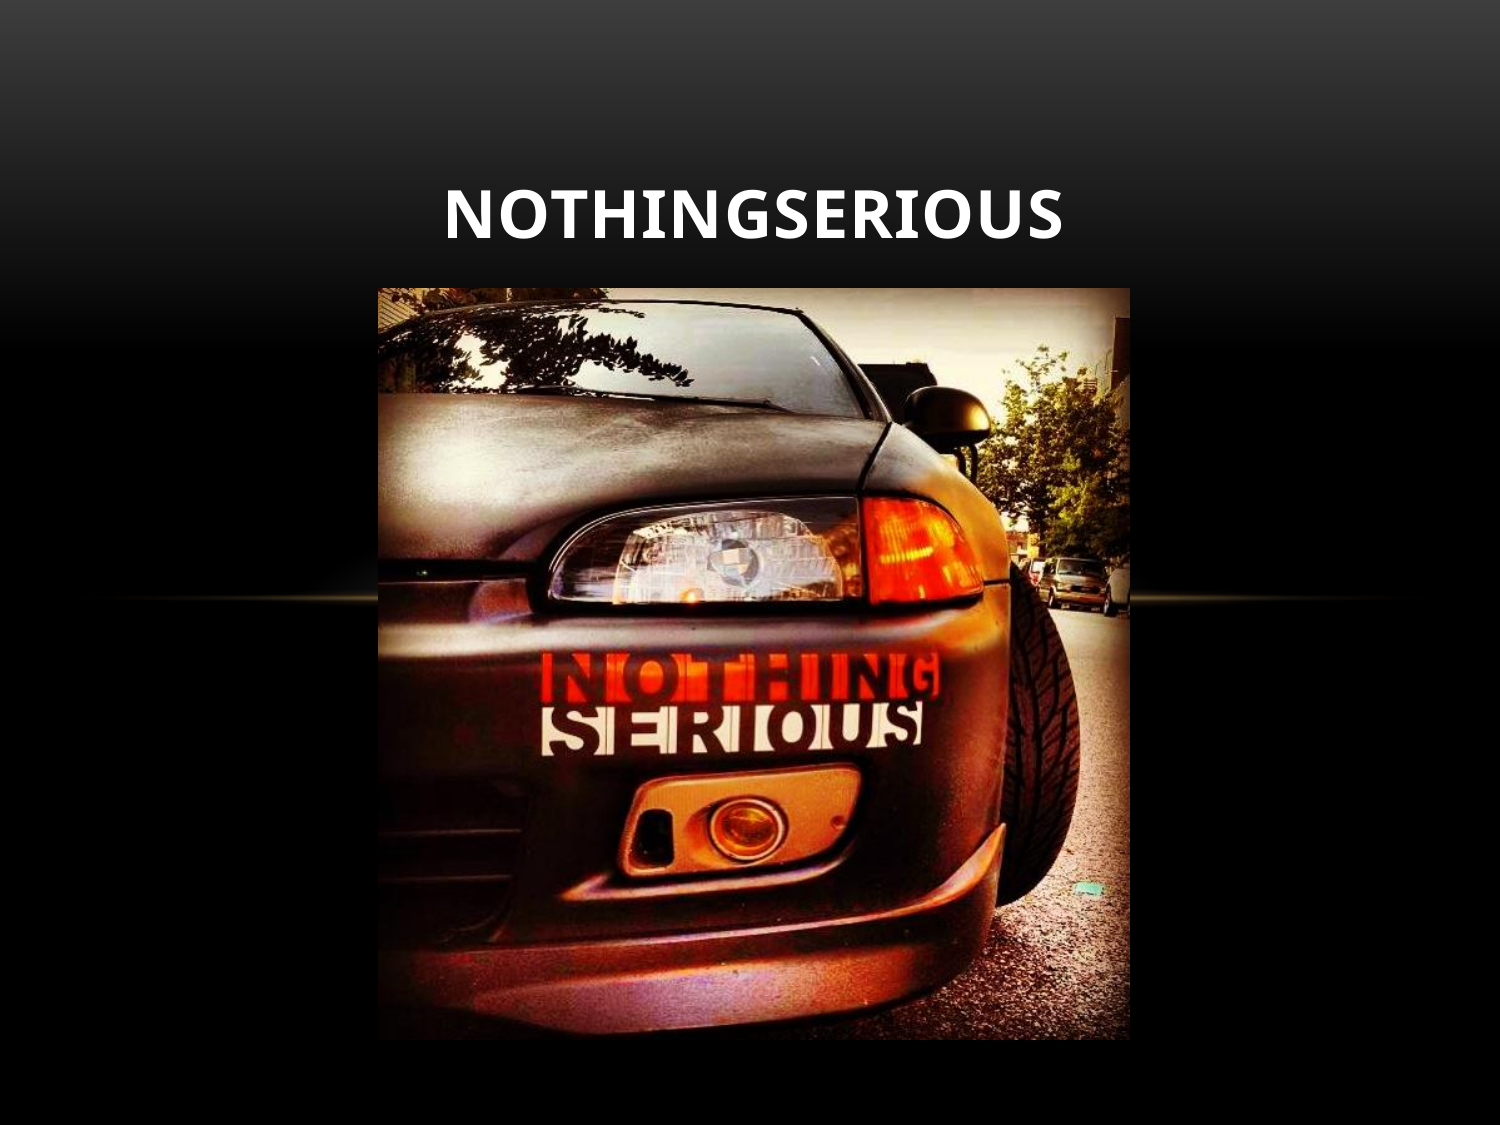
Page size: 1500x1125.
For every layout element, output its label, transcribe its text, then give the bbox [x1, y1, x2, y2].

picture [0, 0, 1500, 1041]
title Nothingserious [328, 98, 1180, 260]
